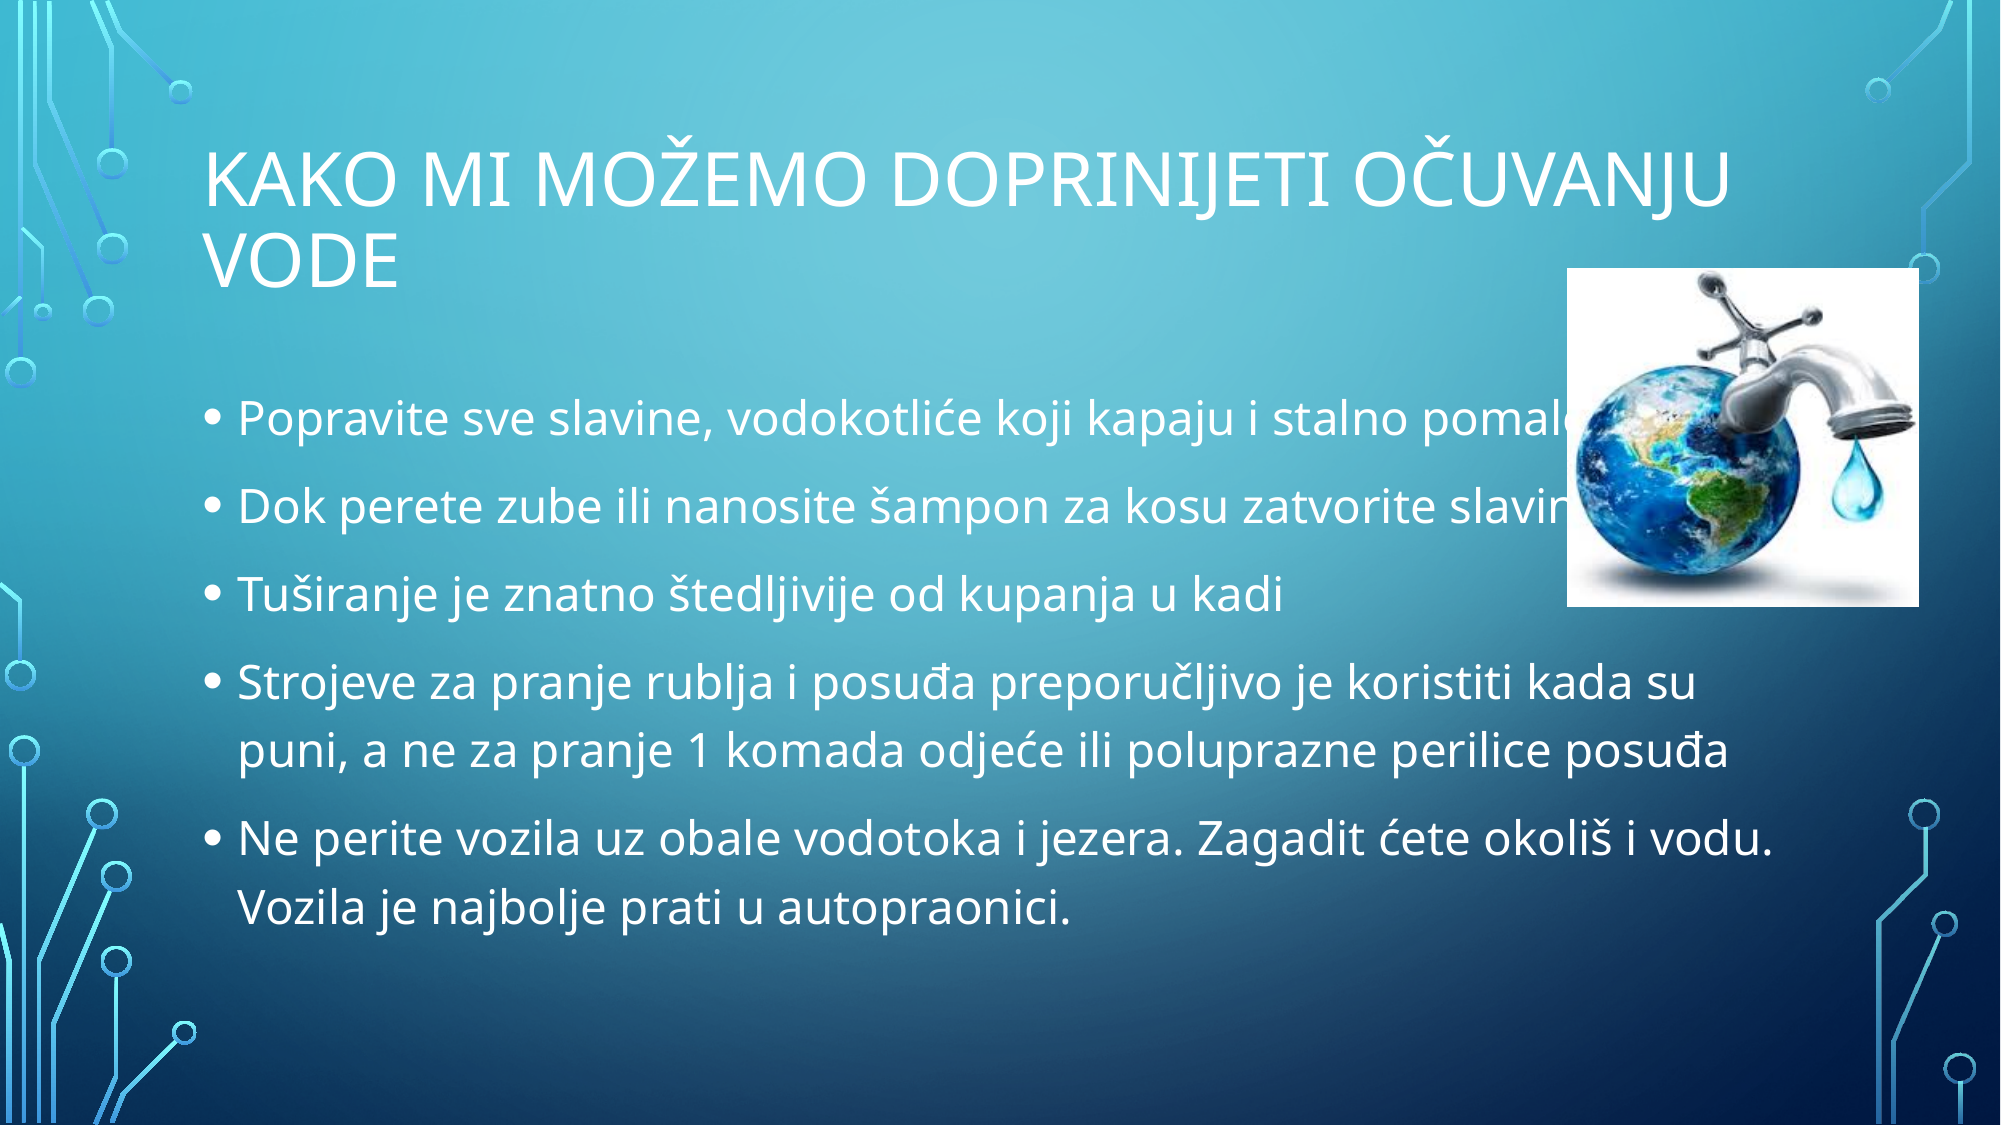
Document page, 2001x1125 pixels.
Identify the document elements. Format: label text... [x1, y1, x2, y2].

title kako MI MOŽEMO doprinijeti OČUVANJU VODE [187, 101, 1813, 344]
picture [1567, 268, 1920, 607]
list Popravite sve slavine, vodokotliće koji kapaju i stalno pomalo cure Dok perete zube ili nanosite šampon za kosu zatvorite slavinu Tuširanje je znatno štedljivije od kupanja u kadi Strojeve za pranje rublja i posuđa preporučljivo je koristiti kada su puni, a ne za pranje 1 komada odjeće ili poluprazne perilice posuđa Ne perite vozila uz obale vodotoka i jezera. Zagadit ćete okoliš i vodu. Vozila je najbolje prati u autopraonici. [187, 369, 1813, 950]
